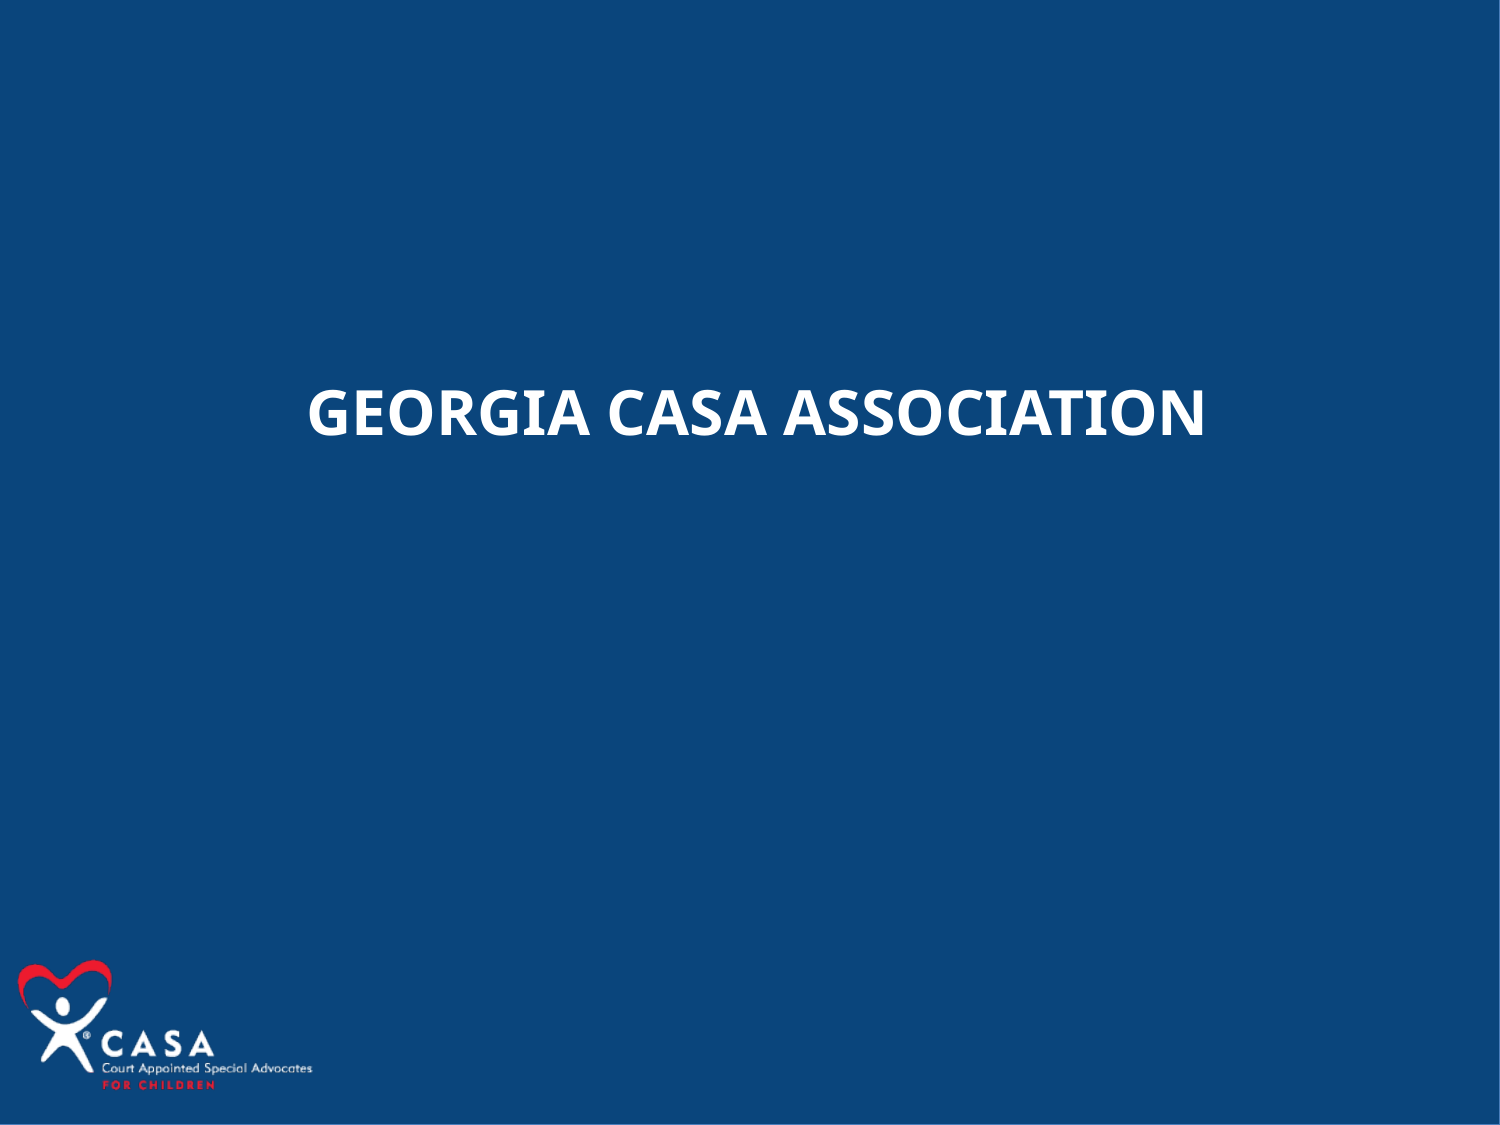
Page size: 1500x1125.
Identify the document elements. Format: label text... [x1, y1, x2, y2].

list Georgia CASa Association [208, 372, 1308, 675]
picture [17, 959, 313, 1101]
